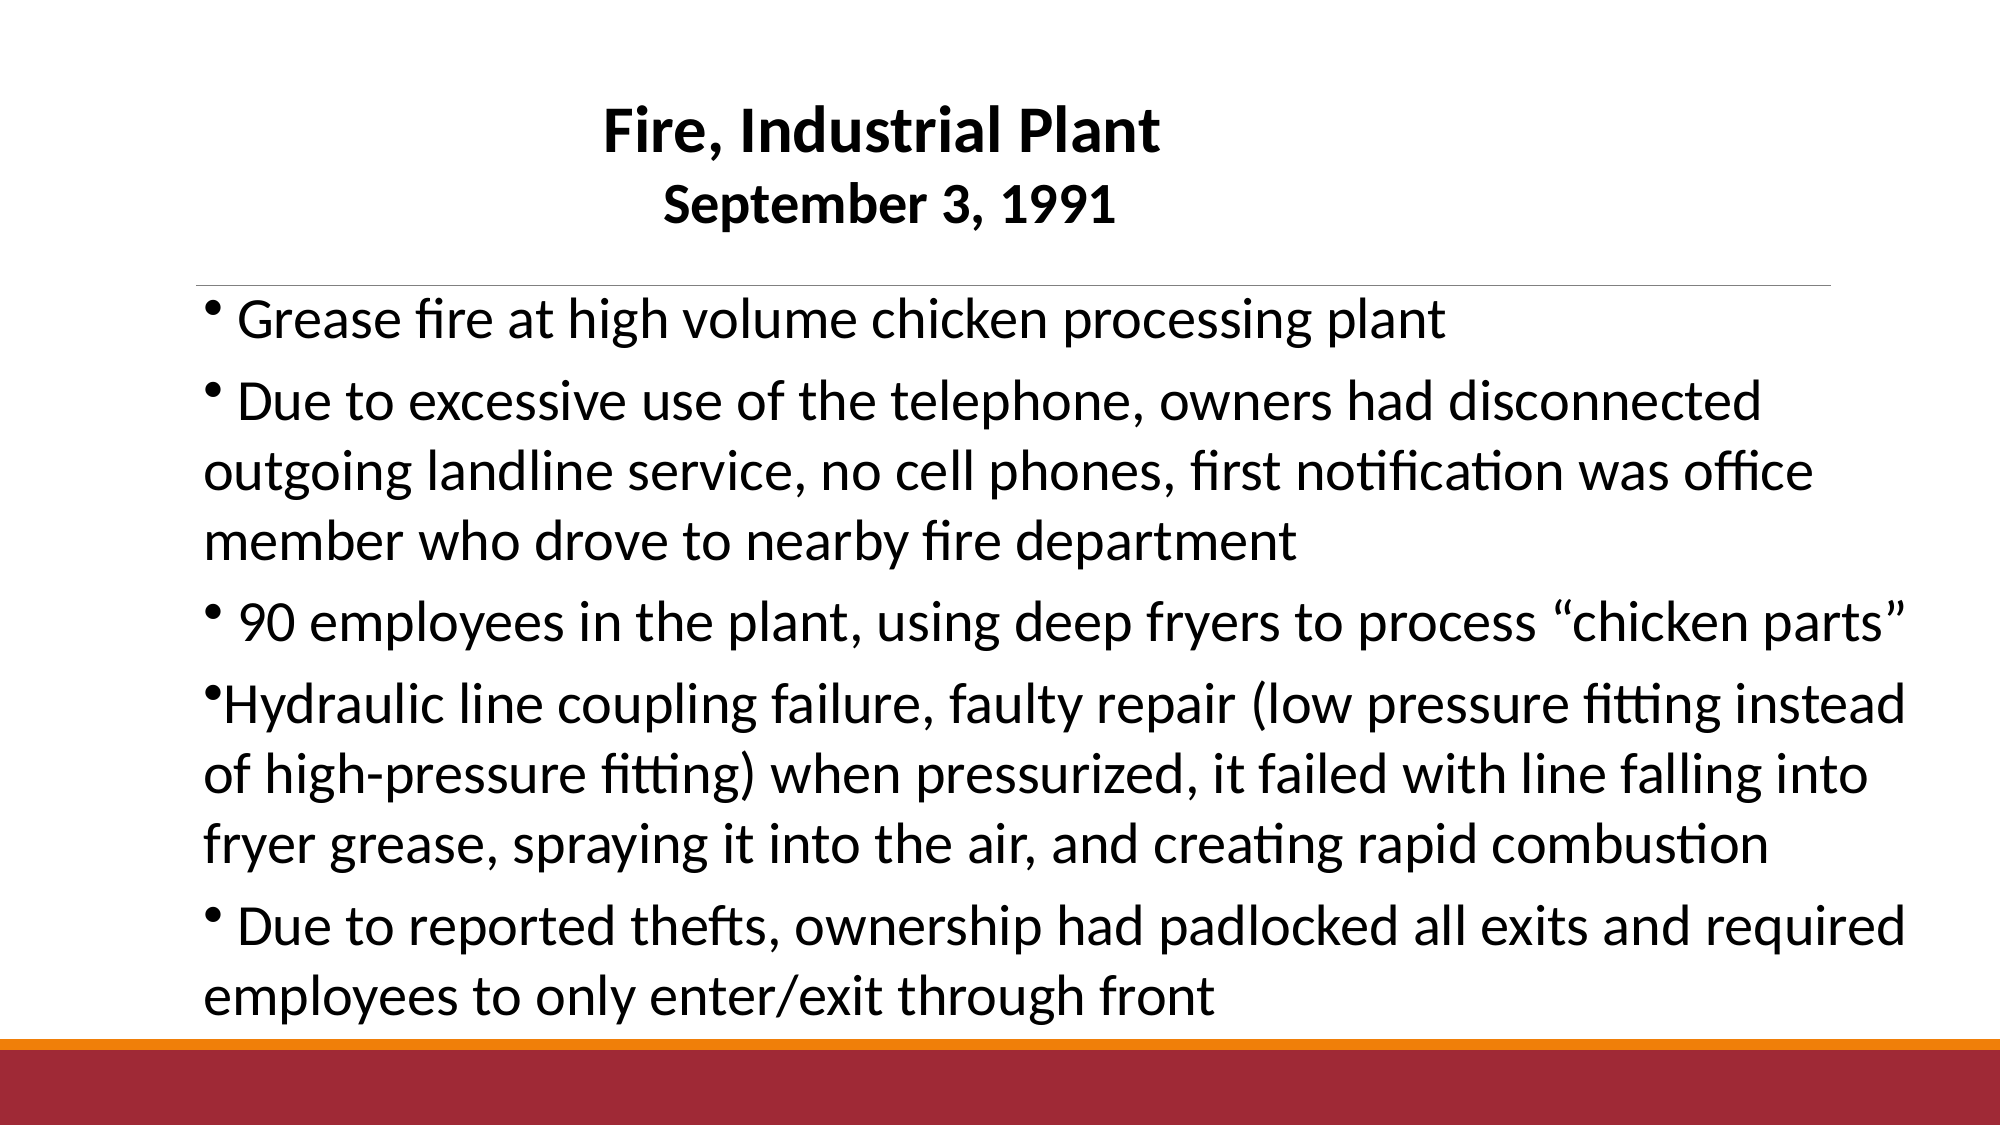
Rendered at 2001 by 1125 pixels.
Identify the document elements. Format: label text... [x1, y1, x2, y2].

text_box Fire, Industrial Plant September 3, 1991 [189, 60, 1592, 238]
text_box Grease fire at high volume chicken processing plant Due to excessive use of the telephone, owners had disconnected outgoing landline service, no cell phones, first notification was office member who drove to nearby fire department 90 employees in the plant, using deep fryers to process “chicken parts” Hydraulic line coupling failure, faulty repair (low pressure fitting instead of high-pressure fitting) when pressurized, it failed with line falling into fryer grease, spraying it into the air, and creating rapid combustion Due to reported thefts, ownership had padlocked all exits and required employees to only enter/exit through front [189, 238, 1970, 1025]
